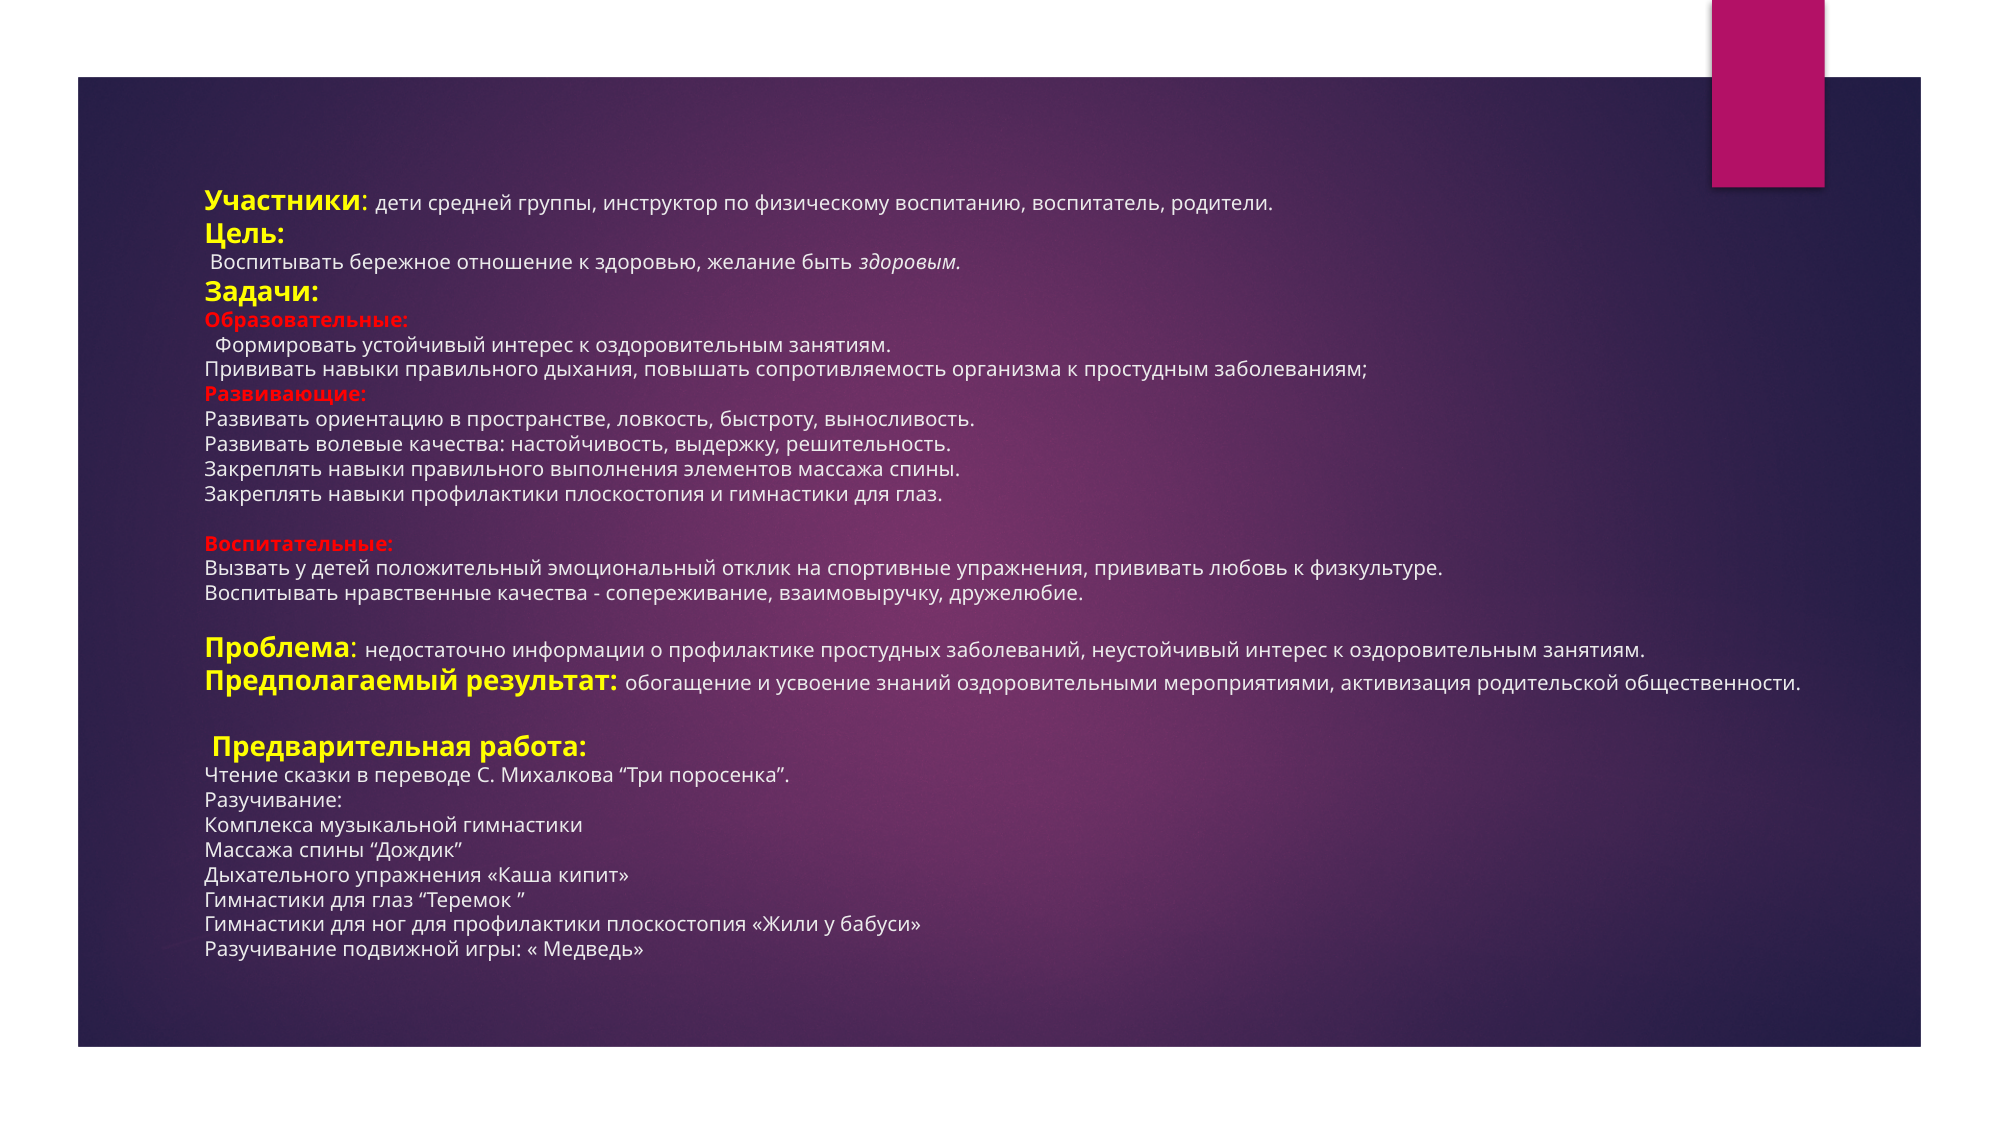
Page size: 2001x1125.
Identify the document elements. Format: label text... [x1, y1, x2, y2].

title Участники: дети средней группы, инструктор по физическому воспитанию, воспитатель, родители. Цель: Воспитывать бережное отношение к здоровью, желание быть здоровым. Задачи: Образовательные: Формировать устойчивый интерес к оздоровительным занятиям. Прививать навыки правильного дыхания, повышать сопротивляемость организма к простудным заболеваниям; Развивающие: Развивать ориентацию в пространстве, ловкость, быстроту, выносливость. Развивать волевые качества: настойчивость, выдержку, решительность. Закреплять навыки правильного выполнения элементов массажа спины. Закреплять навыки профилактики плоскостопия и гимнастики для глаз. Воспитательные: Вызвать у детей положительный эмоциональный отклик на спортивные упражнения, прививать любовь к физкультуре. Воспитывать нравственные качества - сопереживание, взаимовыручку, дружелюбие. Проблема: недостаточно информации о профилактике простудных заболеваний, неустойчивый интерес к оздоровительным занятиям. Предполагаемый результат: обогащение и усвоение знаний оздоровительными мероприятиями, активизация родительской общественности. Предварительная работа: Чтение сказки в переводе С. Михалкова “Три поросенка”. Разучивание: Комплекса музыкальной гимнастики Массажа спины “Дождик” Дыхательного упражнения «Каша кипит» Гимнастики для глаз “Теремок ” Гимнастики для ног для профилактики плоскостопия «Жили у бабуси» Разучивание подвижной игры: « Медведь» [189, 157, 1836, 1027]
